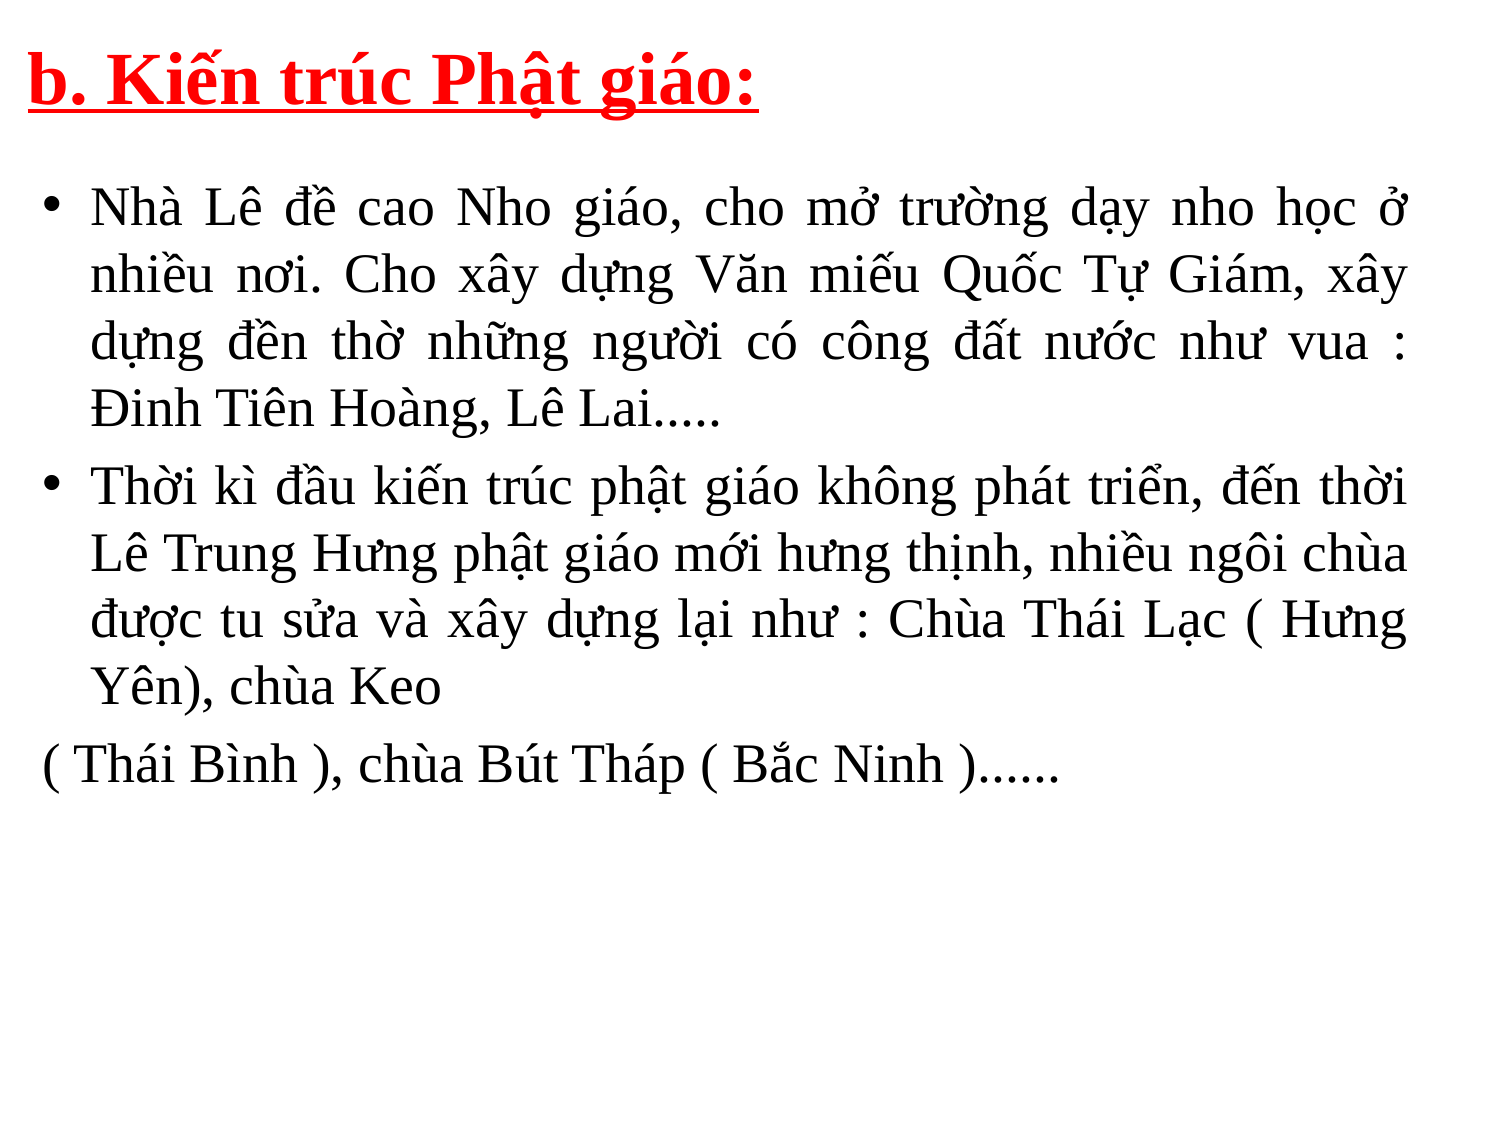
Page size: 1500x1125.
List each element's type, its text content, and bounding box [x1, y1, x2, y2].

list Nhà Lê đề cao Nho giáo, cho mở trường dạy nho học ở nhiều nơi. Cho xây dựng Văn miếu Quốc Tự Giám, xây dựng đền thờ những người có công đất nước như vua : Đinh Tiên Hoàng, Lê Lai..... Thời kì đầu kiến trúc phật giáo không phát triển, đến thời Lê Trung Hưng phật giáo mới hưng thịnh, nhiều ngôi chùa được tu sửa và xây dựng lại như : Chùa Thái Lạc ( Hưng Yên), chùa Keo ( Thái Bình ), chùa Bút Tháp ( Bắc Ninh )...... [26, 162, 1425, 813]
text_box b. Kiến trúc Phật giáo: [12, 12, 788, 138]
